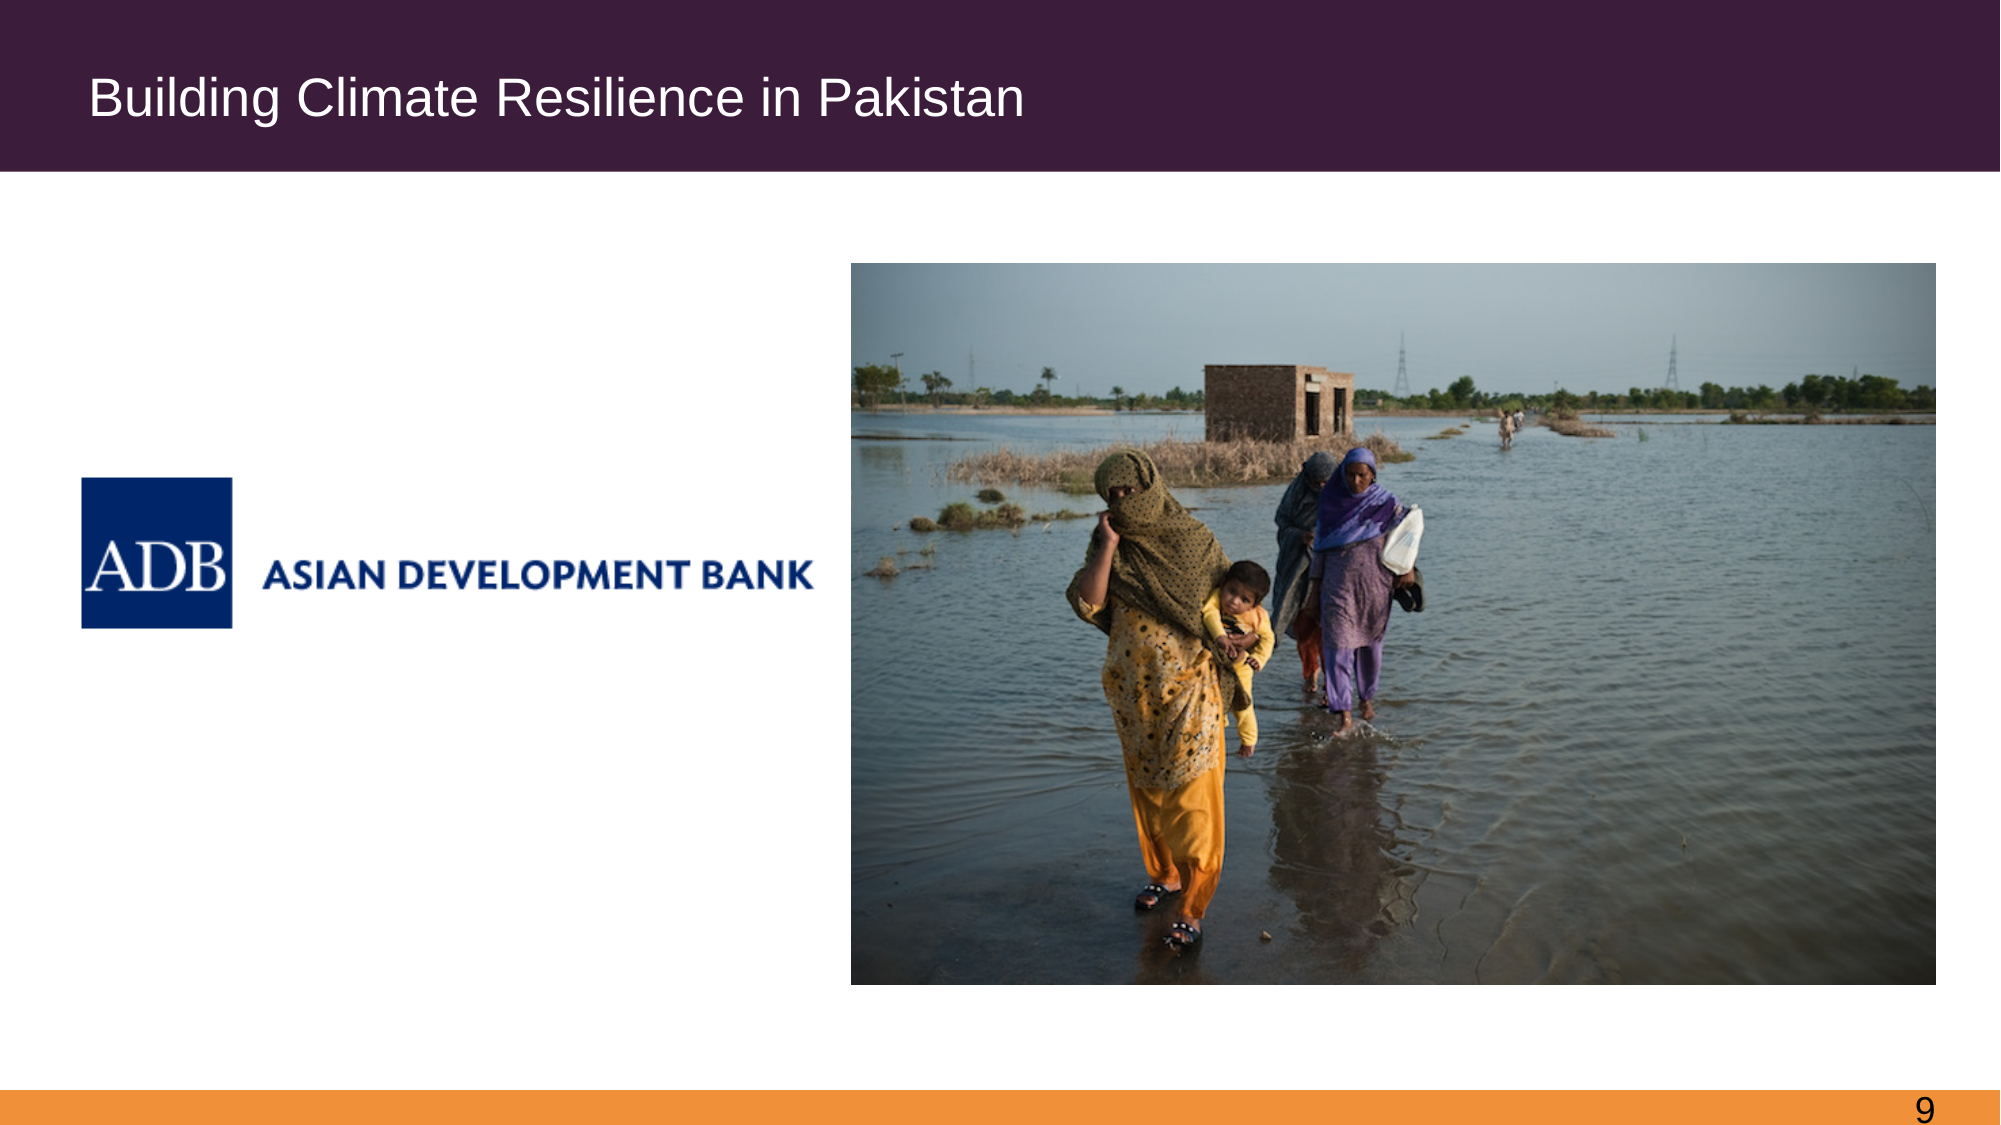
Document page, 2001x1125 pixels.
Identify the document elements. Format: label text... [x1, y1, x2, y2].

slide_number 8 [1900, 1078, 2000, 1125]
text_box Building Climate Resilience in Pakistan [55, 33, 2000, 143]
picture [851, 263, 1936, 985]
picture [55, 451, 827, 638]
